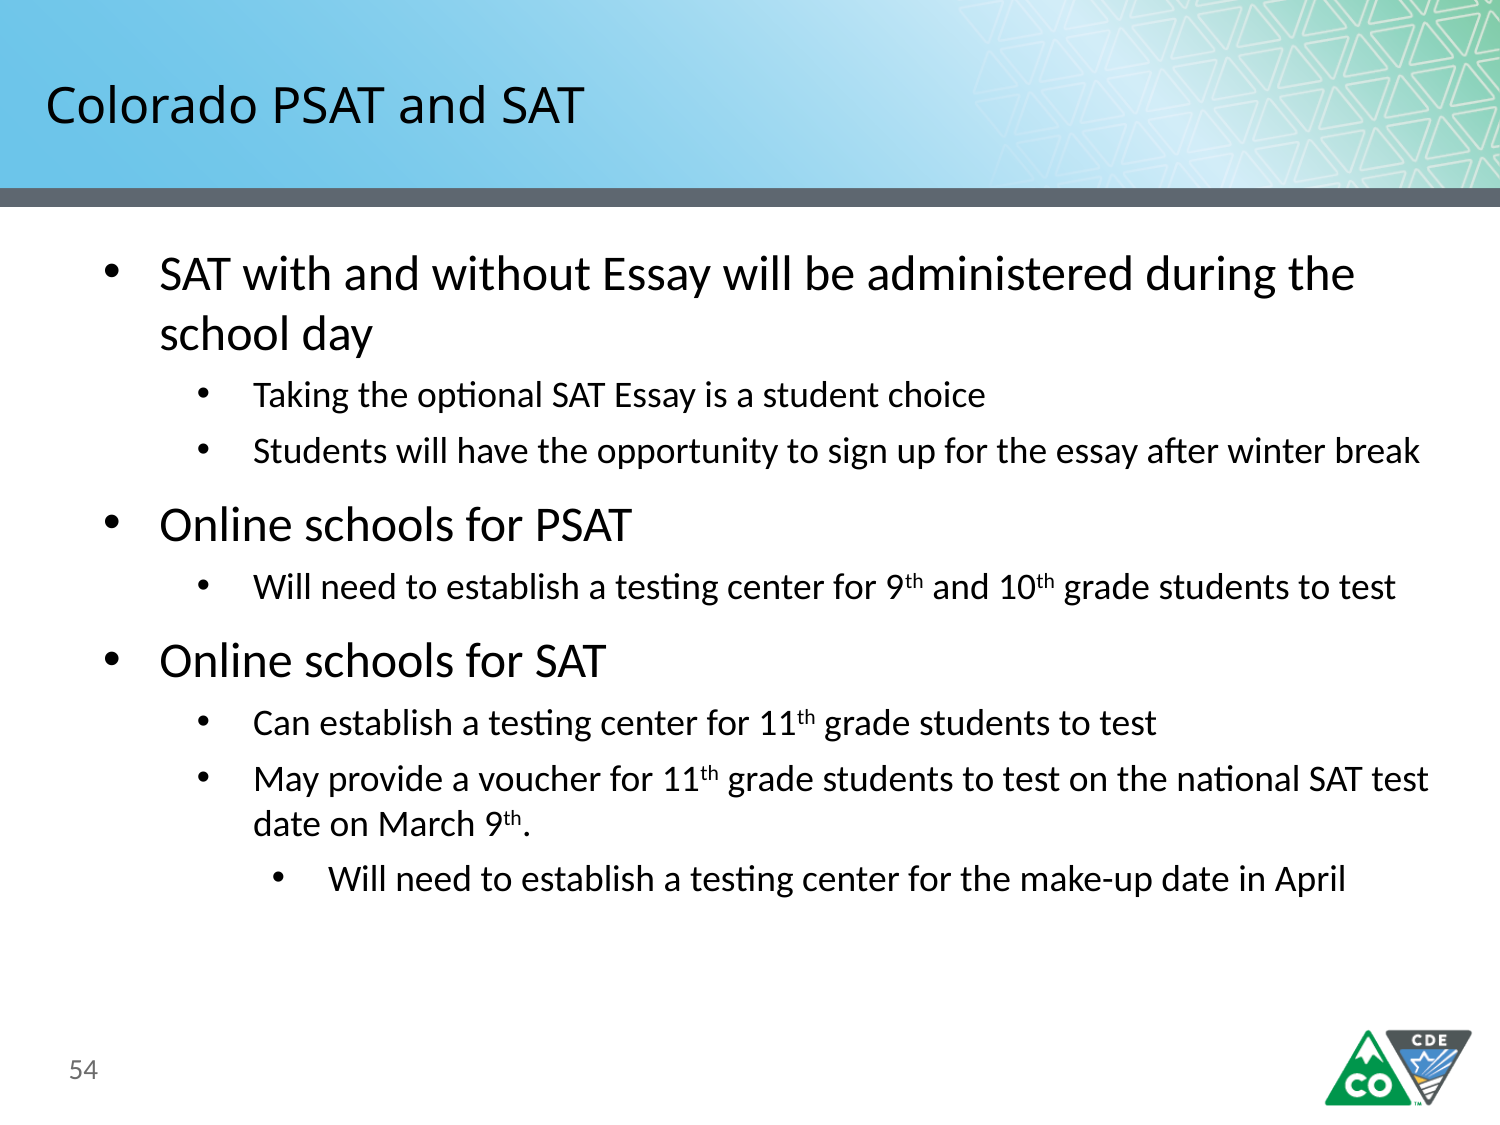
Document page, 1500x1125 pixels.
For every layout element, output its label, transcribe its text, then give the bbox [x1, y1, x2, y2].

title Colorado PSAT and SAT [45, 45, 1339, 162]
slide_number 54 [45, 1042, 122, 1103]
picture [1312, 1021, 1482, 1113]
picture [0, 0, 1500, 207]
list SAT with and without Essay will be administered during the school day Taking the optional SAT Essay is a student choice Students will have the opportunity to sign up for the essay after winter break Online schools for PSAT Will need to establish a testing center for 9th and 10th grade students to test Online schools for SAT Can establish a testing center for 11th grade students to test May provide a voucher for 11th grade students to test on the national SAT test date on March 9th. Will need to establish a testing center for the make-up date in April [103, 239, 1453, 1078]
